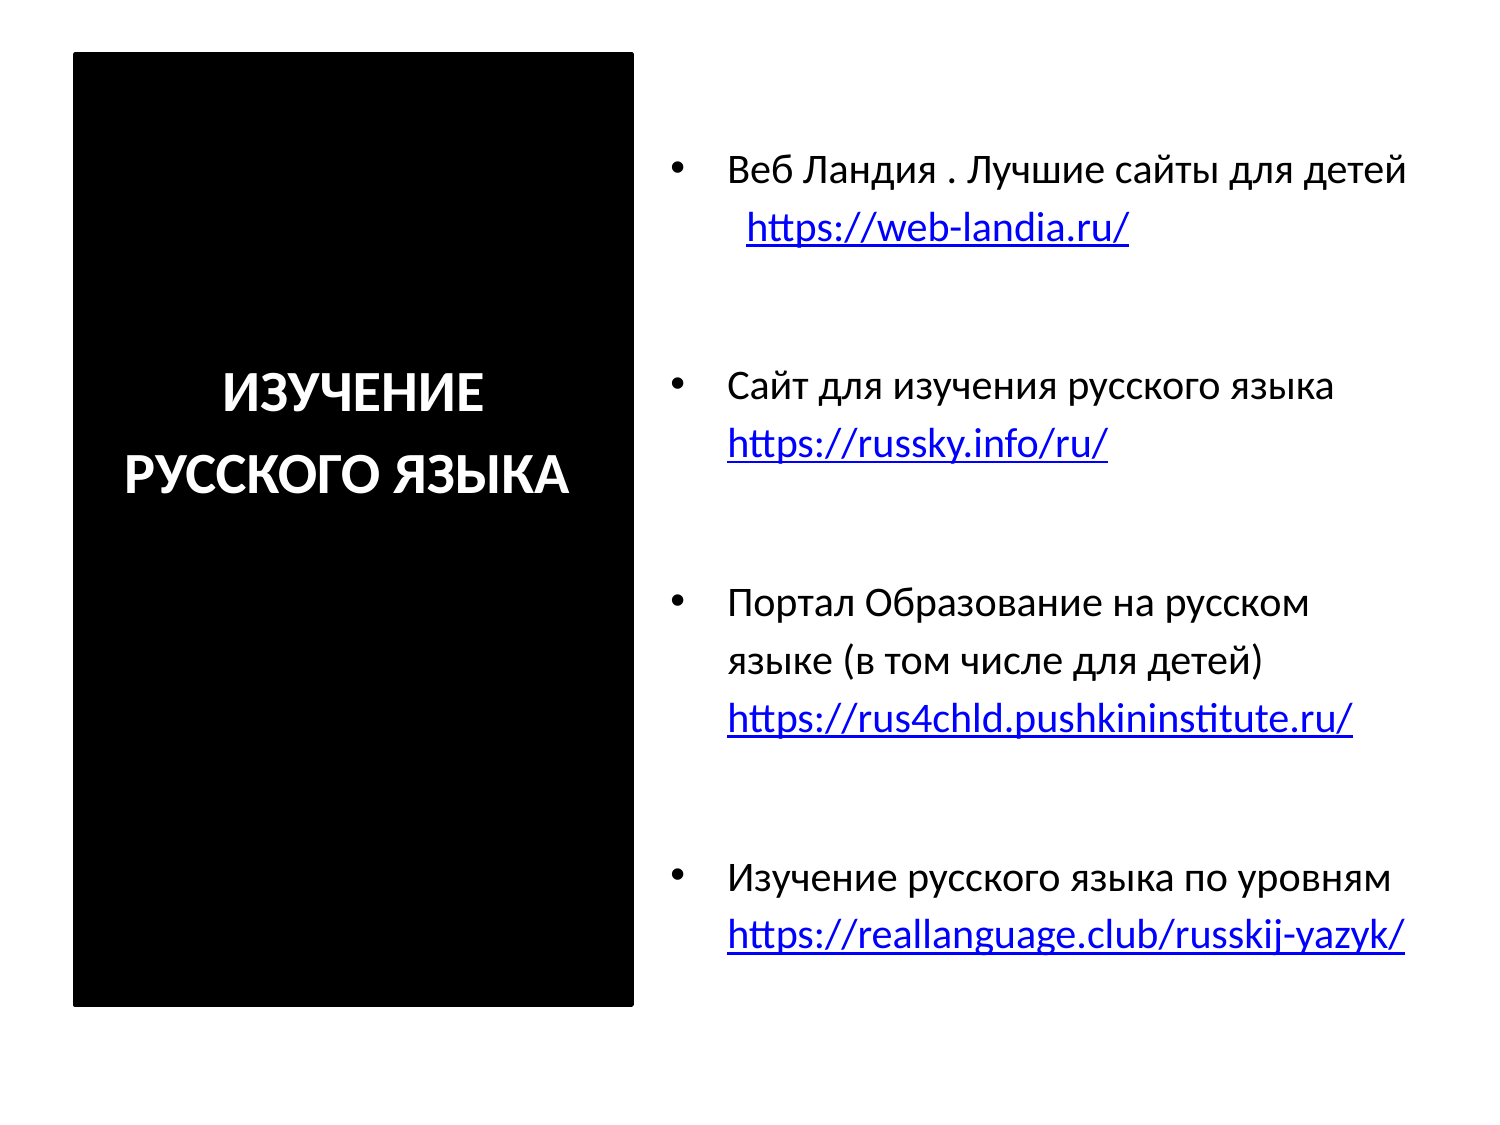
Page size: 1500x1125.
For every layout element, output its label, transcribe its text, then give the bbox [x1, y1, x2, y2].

list ИЗУЧЕНИЕ РУССКОГО ЯЗЫКА [73, 52, 634, 1007]
list Веб Ландия . Лучшие сайты для детей https://web-landia.ru/ Сайт для изучения русского языка https://russky.info/ru/ Портал Образование на русском языке (в том числе для детей) https://rus4chld.pushkininstitute.ru/ Изучение русского языка по уровням https://reallanguage.club/russkij-yazyk/ [655, 54, 1425, 1005]
